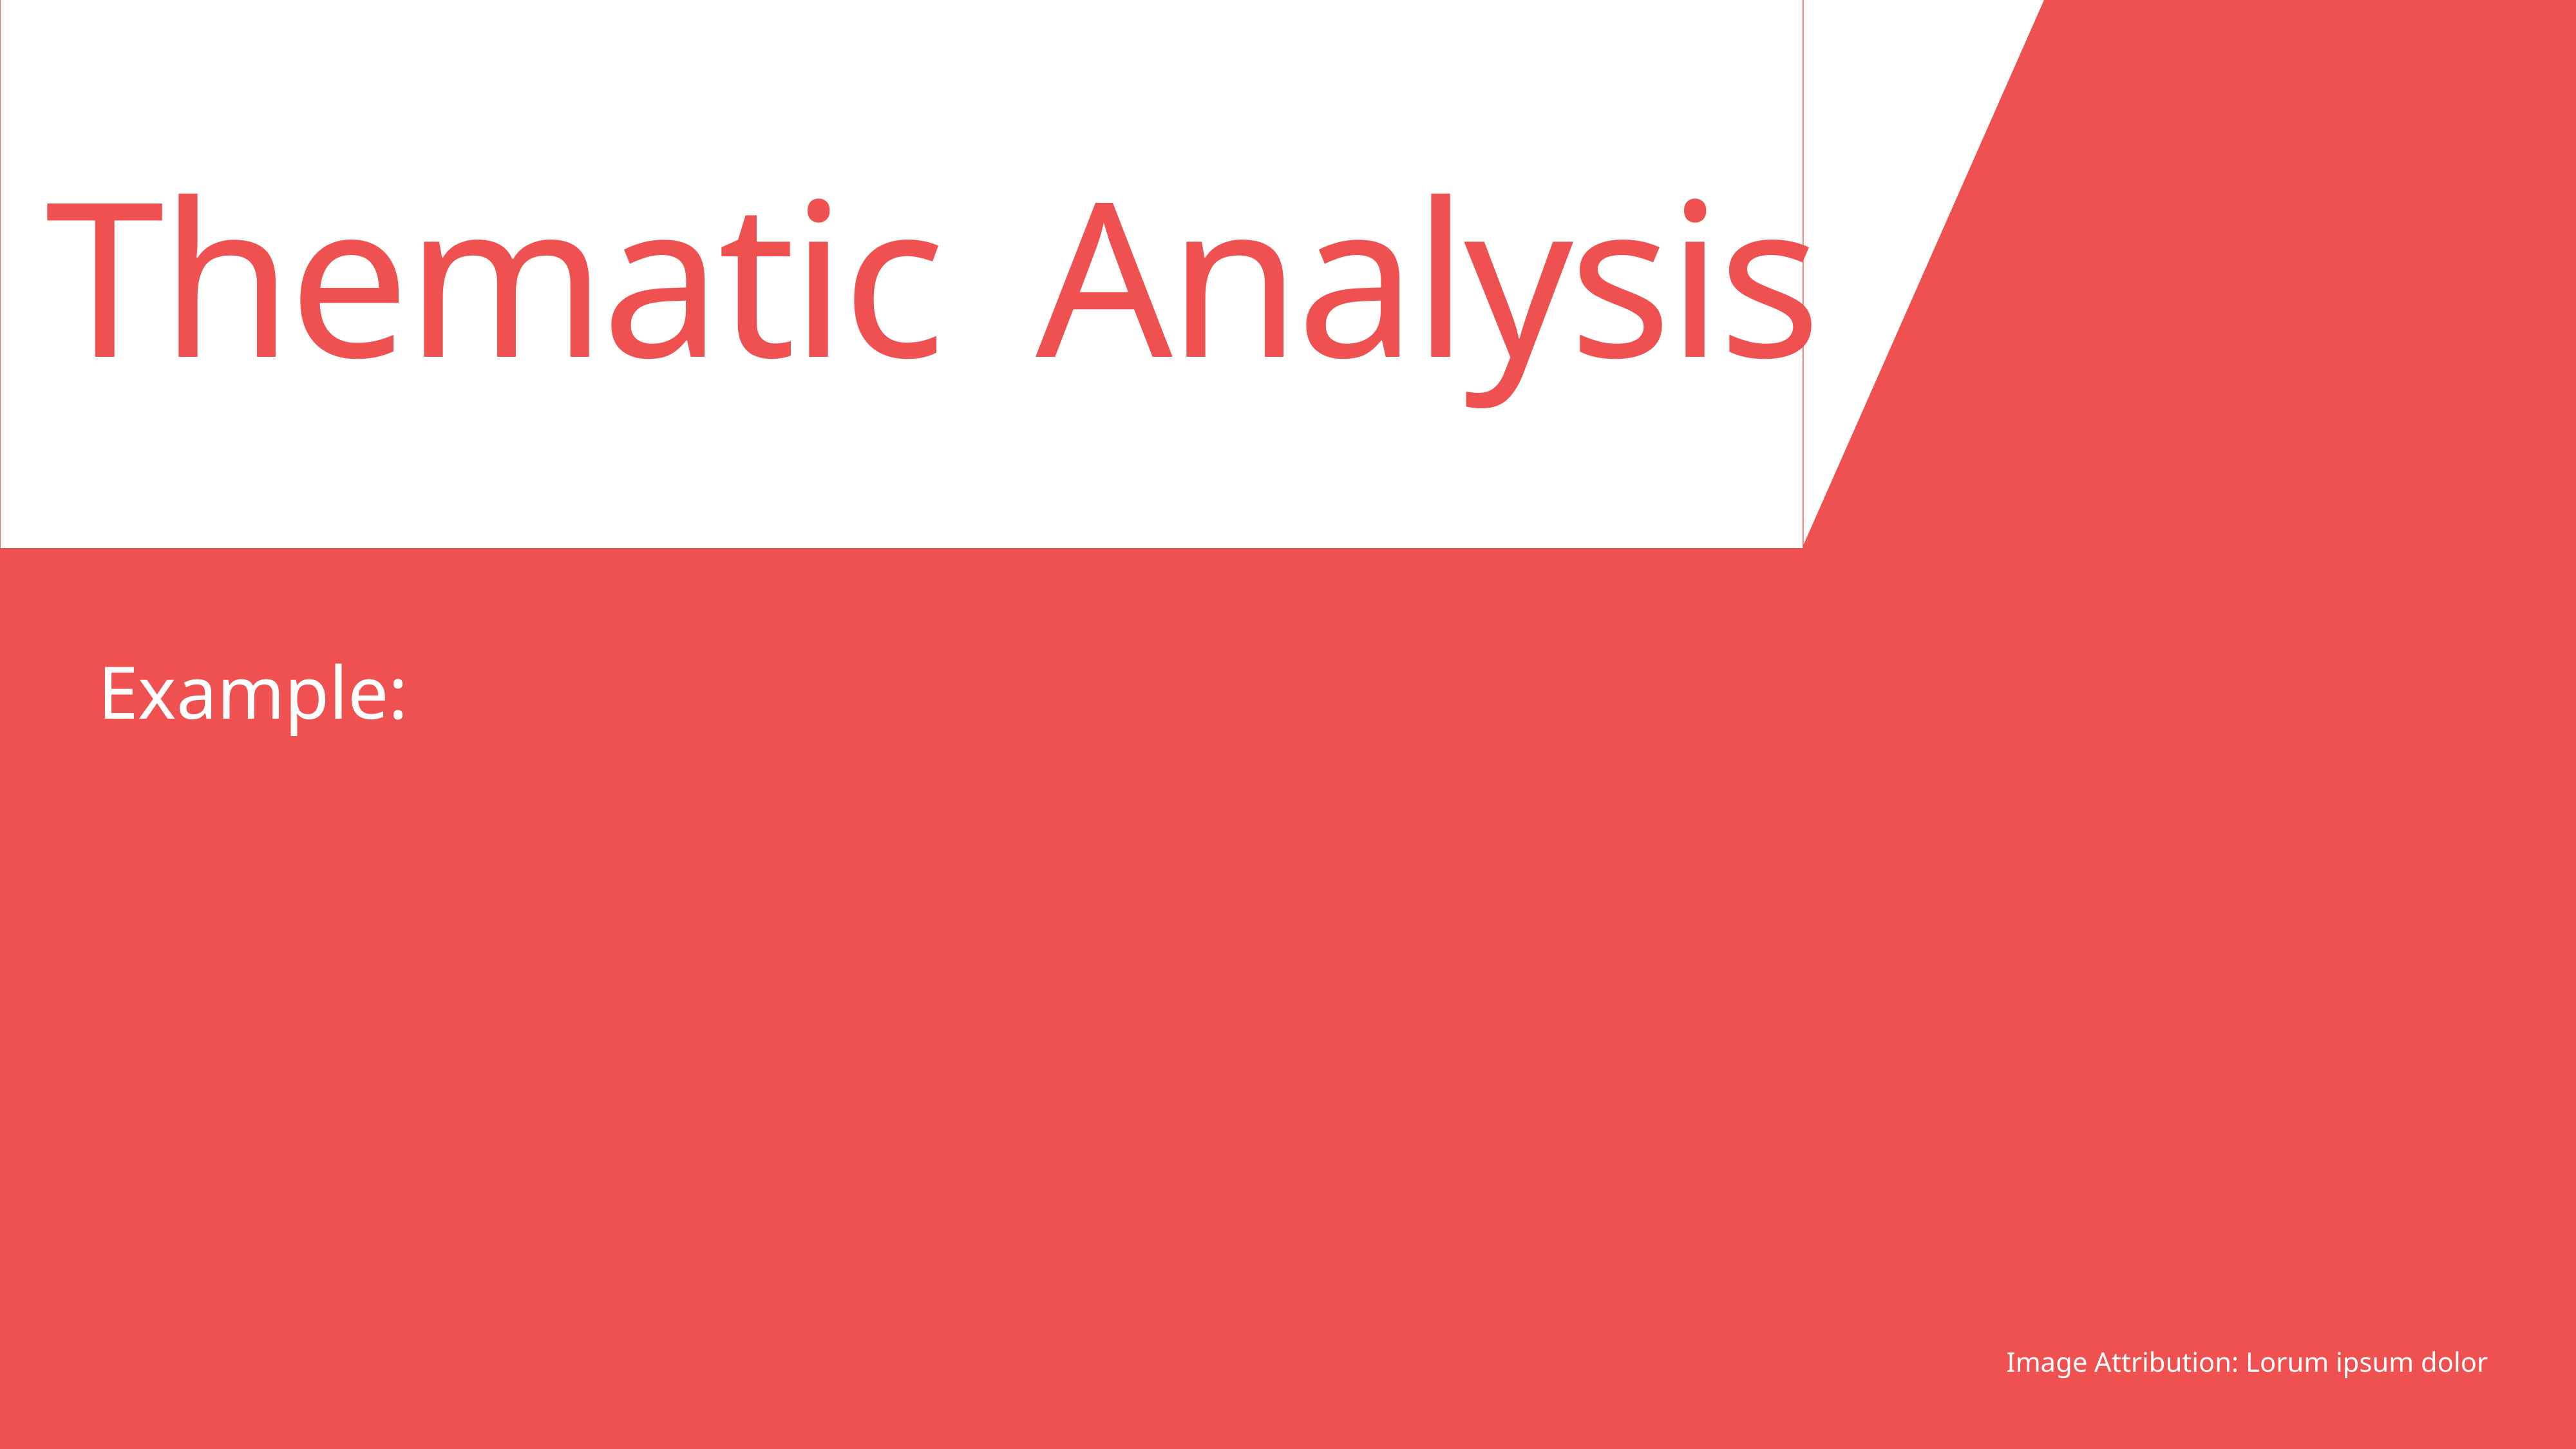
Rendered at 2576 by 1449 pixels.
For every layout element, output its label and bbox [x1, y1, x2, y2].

text_box [0, 0, 2522, 1385]
